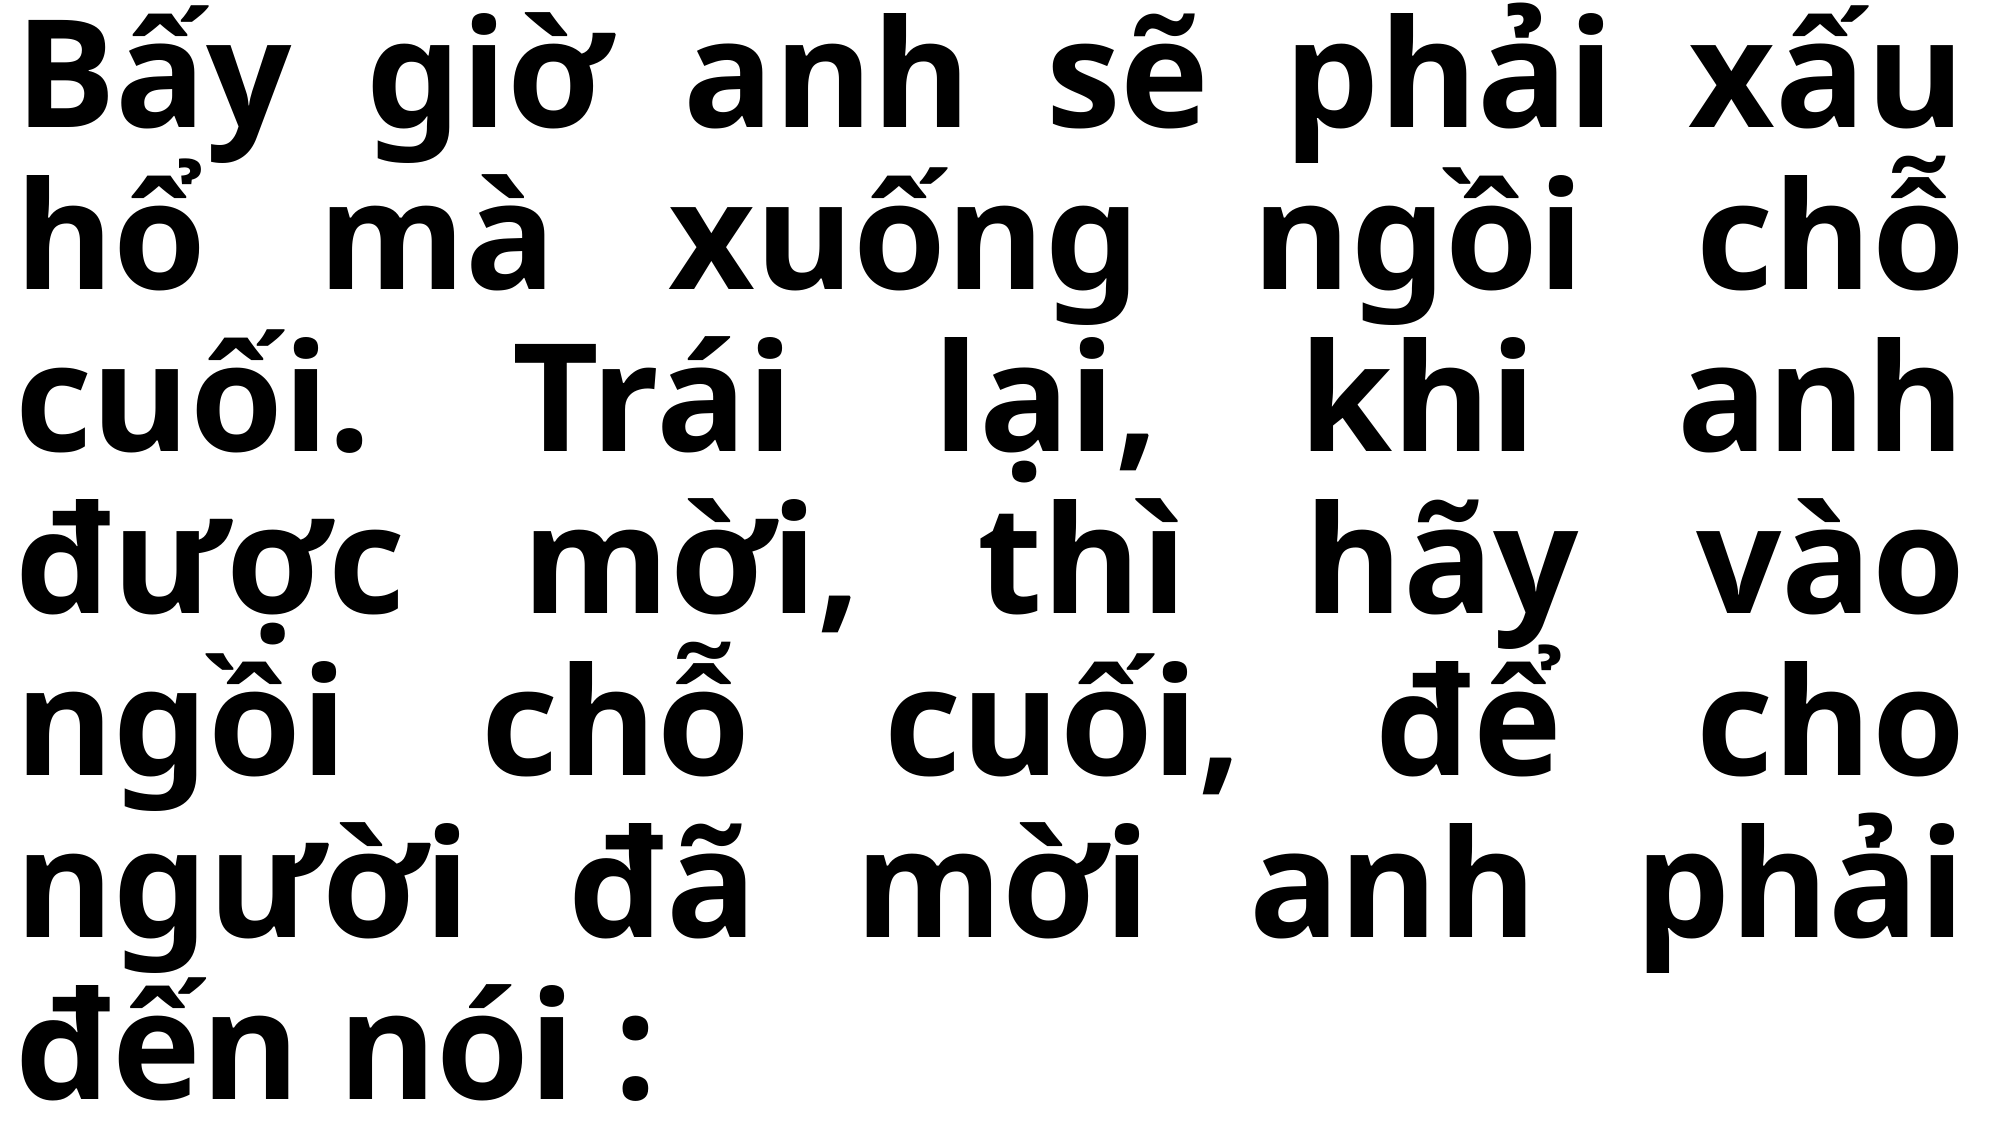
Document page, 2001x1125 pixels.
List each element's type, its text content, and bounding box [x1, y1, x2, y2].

title Bấy giờ anh sẽ phải xấu hổ mà xuống ngồi chỗ cuối. Trái lại, khi anh được mời, thì hãy vào ngồi chỗ cuối, để cho người đã mời anh phải đến nói : [0, 45, 1981, 1085]
